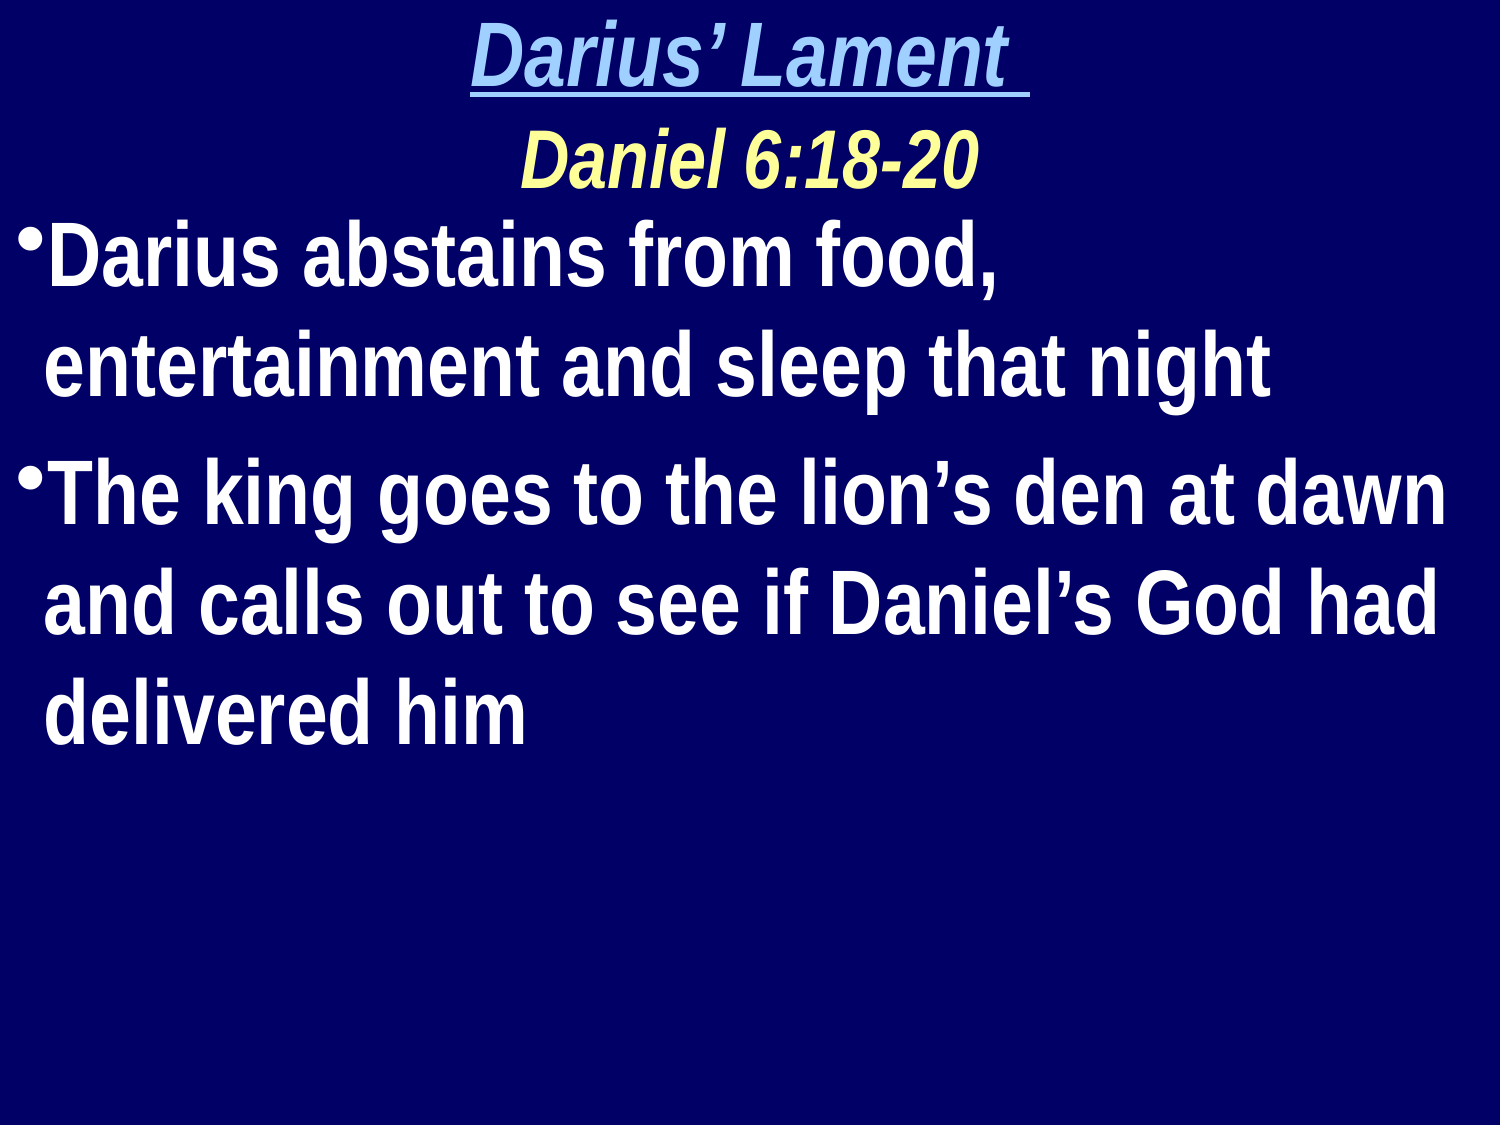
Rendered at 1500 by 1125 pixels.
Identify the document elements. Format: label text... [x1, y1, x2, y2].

list Darius abstains from food, entertainment and sleep that night The king goes to the lion’s den at dawn and calls out to see if Daniel’s God had delivered him [0, 187, 1500, 1125]
title Darius’ Lament Daniel 6:18-20 [0, 0, 1500, 187]
